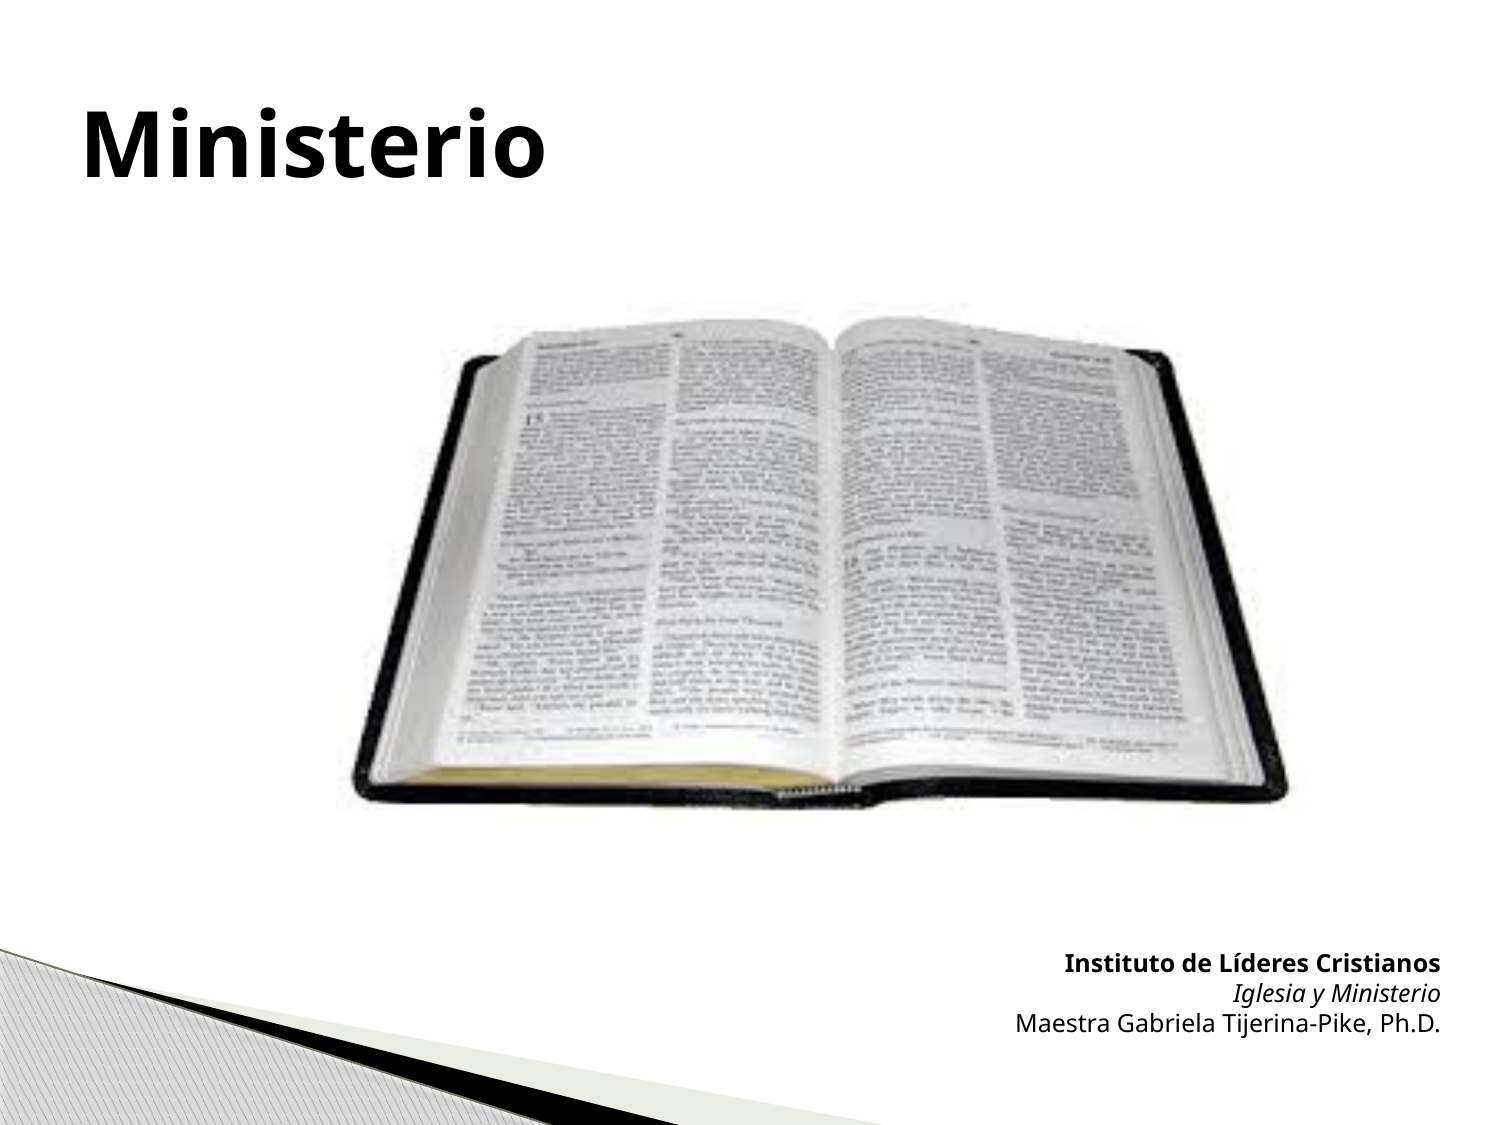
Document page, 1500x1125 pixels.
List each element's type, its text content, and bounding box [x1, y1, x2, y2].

text_box Instituto de Líderes Cristianos Iglesia y Ministerio Maestra Gabriela Tijerina-Pike, Ph.D. [891, 940, 1457, 1046]
text_box Ministerio [64, 78, 1034, 203]
picture [336, 302, 1306, 823]
